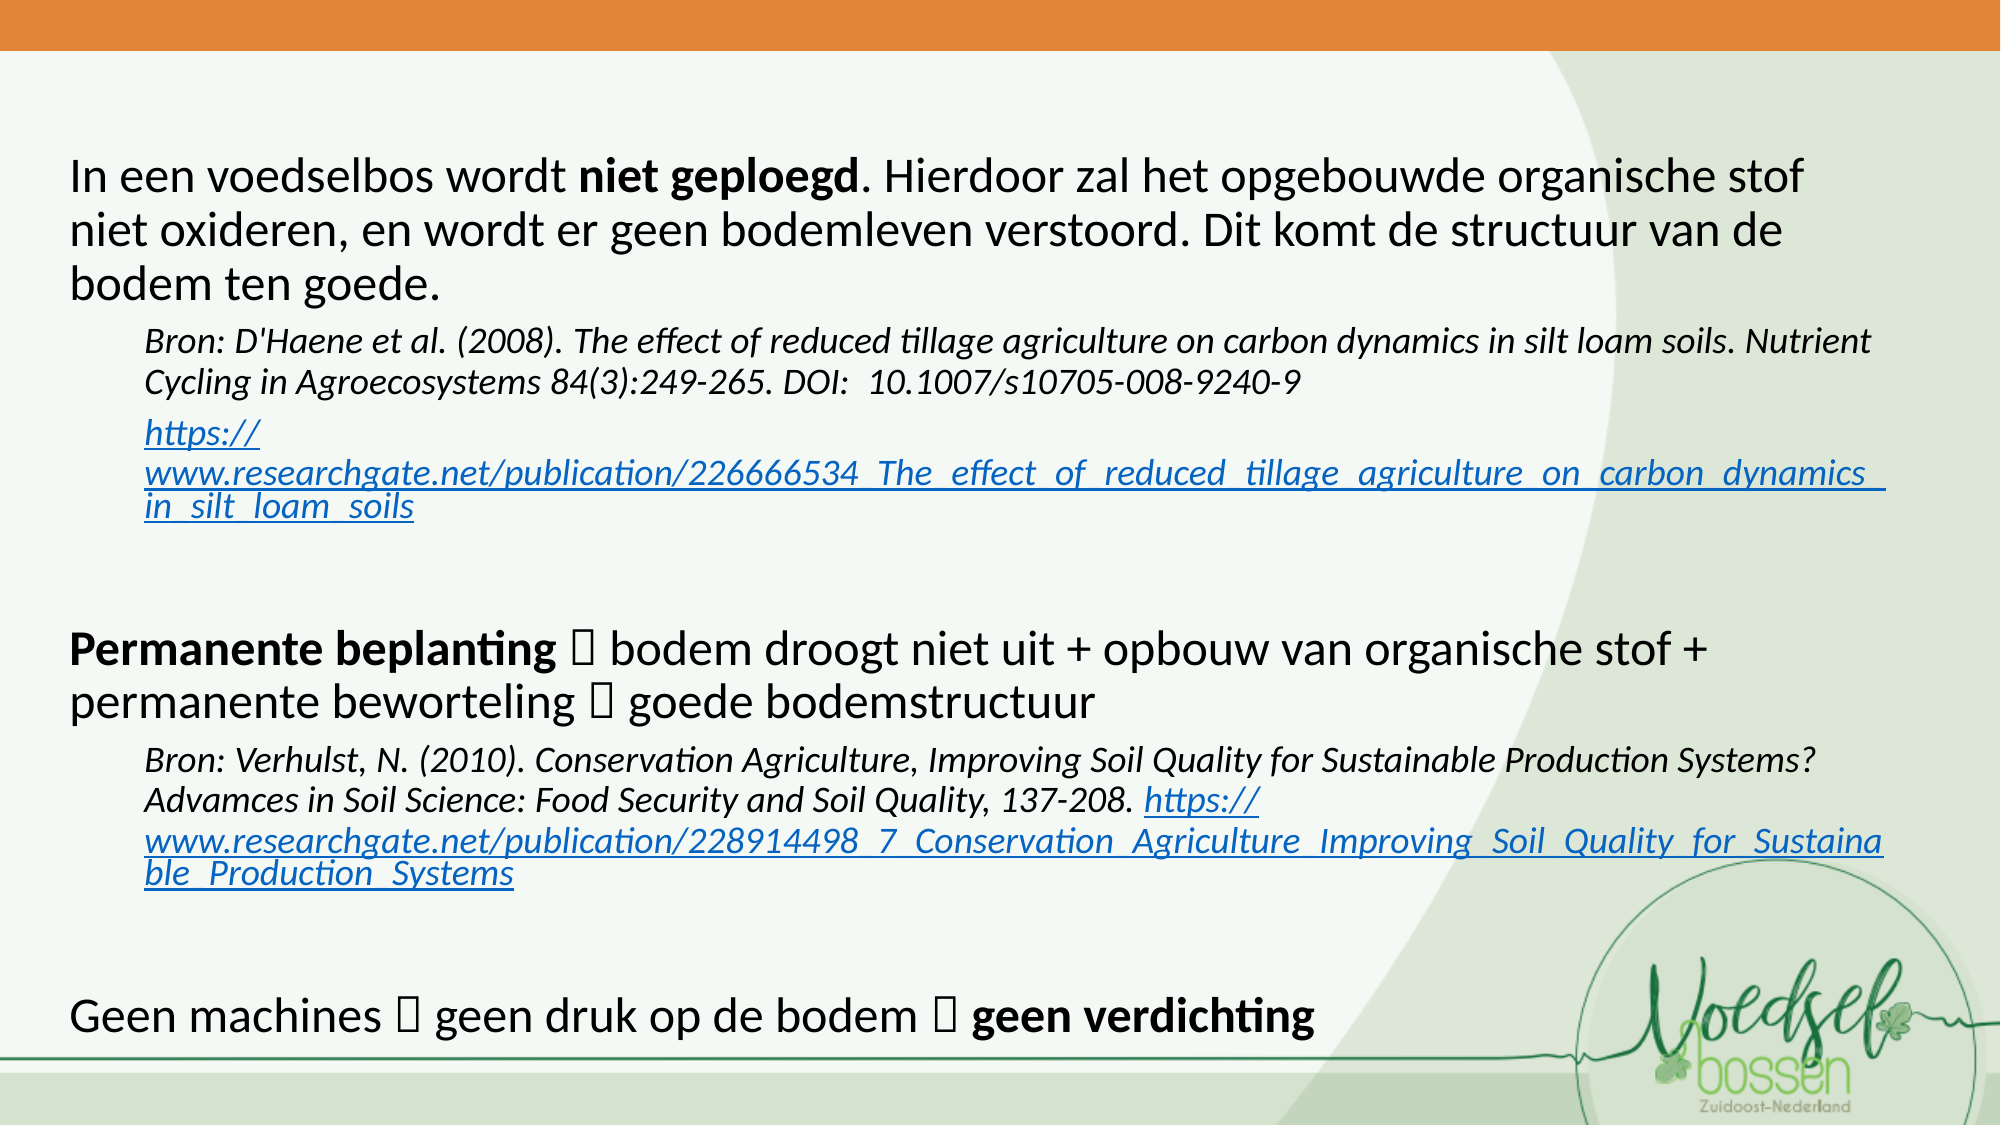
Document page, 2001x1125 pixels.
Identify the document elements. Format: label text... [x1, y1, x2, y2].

list In een voedselbos wordt niet geploegd. Hierdoor zal het opgebouwde organische stof niet oxideren, en wordt er geen bodemleven verstoord. Dit komt de structuur van de bodem ten goede. Bron: D'Haene et al. (2008). The effect of reduced tillage agriculture on carbon dynamics in silt loam soils. Nutrient Cycling in Agroecosystems 84(3):249-265. DOI: 10.1007/s10705-008-9240-9 https://www.researchgate.net/publication/226666534_The_effect_of_reduced_tillage_agriculture_on_carbon_dynamics_in_silt_loam_soils Permanente beplanting  bodem droogt niet uit + opbouw van organische stof + permanente beworteling  goede bodemstructuur Bron: Verhulst, N. (2010). Conservation Agriculture, Improving Soil Quality for Sustainable Production Systems? Advamces in Soil Science: Food Security and Soil Quality, 137-208. https://www.researchgate.net/publication/228914498_7_Conservation_Agriculture_Improving_Soil_Quality_for_Sustainable_Production_Systems Geen machines  geen druk op de bodem  geen verdichting [54, 141, 1908, 908]
